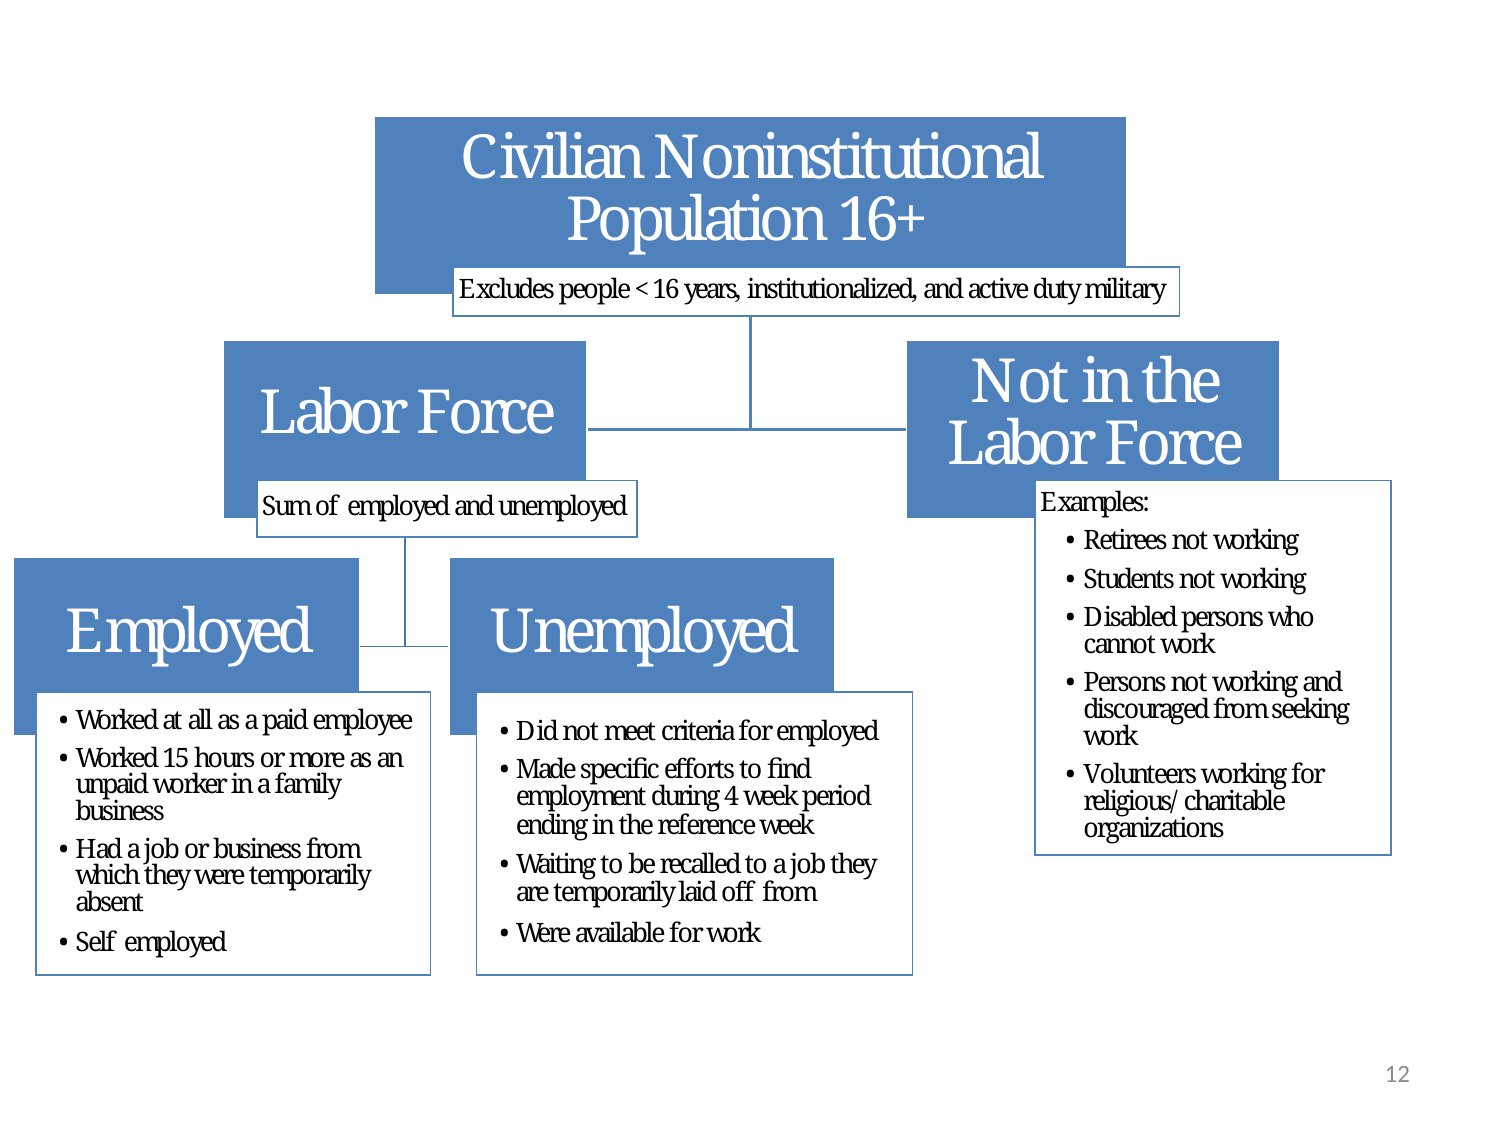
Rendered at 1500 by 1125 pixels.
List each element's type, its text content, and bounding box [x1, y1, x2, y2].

picture [0, 109, 1500, 1016]
slide_number 12 [1074, 1042, 1425, 1103]
